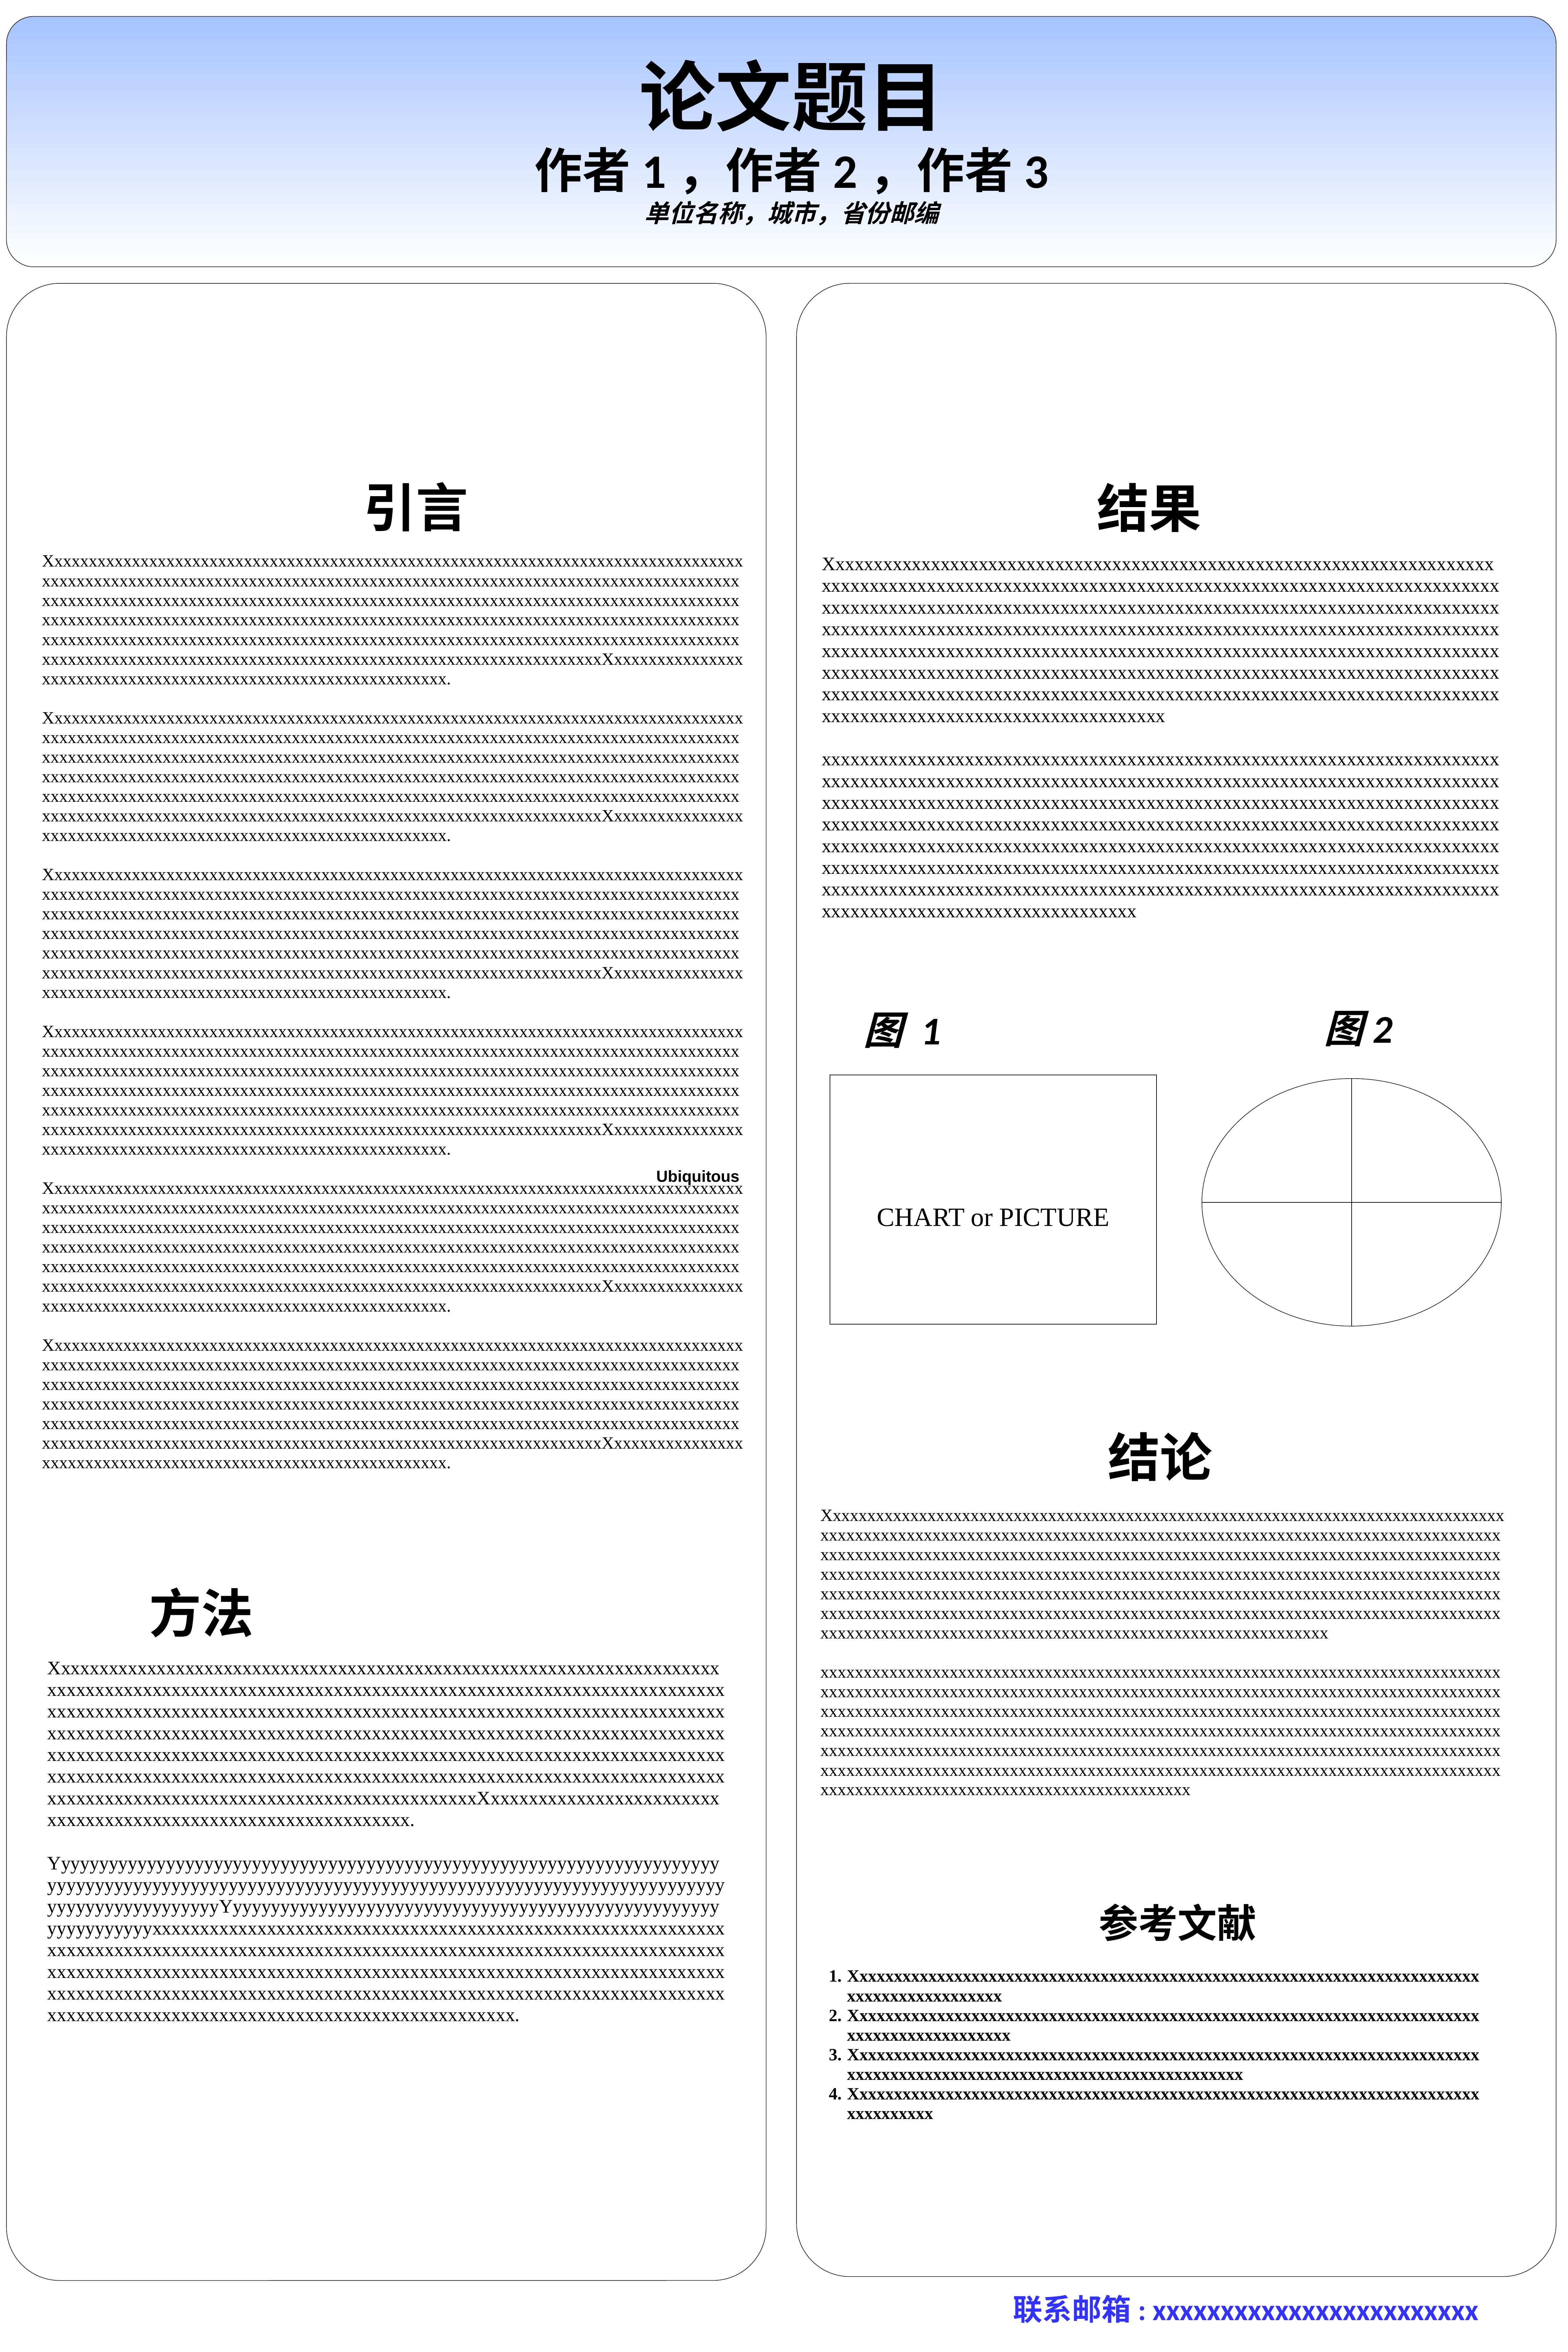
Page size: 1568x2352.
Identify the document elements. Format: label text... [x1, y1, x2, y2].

text_box 结果 [927, 473, 1372, 540]
text_box 图2 [1201, 1001, 1498, 1053]
text_box CHART or PICTURE [830, 1075, 1157, 1325]
text_box [6, 283, 766, 2281]
text_box Xxxxxxxxxxxxxxxxxxxxxxxxxxxxxxxxxxxxxxxxxxxxxxxxxxxxxxxxxxxxxxxxxxxxxxxxxxxxxxxxxxxxxxxxxxxxxxxxxxxxxxxxxxxxxxxxxxxxxxxxxxxxxxxxxxxxxxxxxxxxxxxxxxxxxxxxxxxxxxxxxxxxxxxxxxxxxxxxxxxxxxxxxxxxxxxxxxxxxxxxxxxxxxxxxxxxxxxxxxxxxxxxxxxxxxxxxxxxxxxxxxxxxxxxxxxxxxxxxxxxxxxxxxxxxxxxxxxxxxxxxxxxxxxxxxxxxxxxxxxxxxxxxxxxxxxxxxxxxxxxxxxxxxxxxxxxxxxxxxxxxxxxxxxxxxxxxxxxxxxxxxxxxxxxxxxxxxxxxxxxxxxxxxxxxxxxxxxxxxxxxxxxxxxxxxxxxxxxxxxxxxxxxxxxxxxxxxxxxxxxxxxxxxxxxxxxxxxxxxxxxxxxxxxxxxxxxxxxxxxxxxxxxxxxxxxxxxxxxxxxxxxxxxxxxxxxxxxxxxxxxxxxxxxxxxxx xxxxxxxxxxxxxxxxxxxxxxxxxxxxxxxxxxxxxxxxxxxxxxxxxxxxxxxxxxxxxxxxxxxxxxxxxxxxxxxxxxxxxxxxxxxxxxxxxxxxxxxxxxxxxxxxxxxxxxxxxxxxxxxxxxxxxxxxxxxxxxxxxxxxxxxxxxxxxxxxxxxxxxxxxxxxxxxxxxxxxxxxxxxxxxxxxxxxxxxxxxxxxxxxxxxxxxxxxxxxxxxxxxxxxxxxxxxxxxxxxxxxxxxxxxxxxxxxxxxxxxxxxxxxxxxxxxxxxxxxxxxxxxxxxxxxxxxxxxxxxxxxxxxxxxxxxxxxxxxxxxxxxxxxxxxxxxxxxxxxxxxxxxxxxxxxxxxxxxxxxxxxxxxxxxxxxxxxxxxxxxxxxxxxxxxxxxxxxxxxxxxxxxxxxxxxxxxxxxxxxxxxxxxxxxxxxxxxxxxxxxxxxxxxxxxxxxxxxxxxxxxxxxxxxxxxxxxxxxxxxxxxxxxxxxxxxxxxxxxxxxxxxxxxxxxxxxxxxxxxxxxxxxxxxx [819, 551, 1503, 940]
text_box XxxxxxxxxxxxxxxxxxxxxxxxxxxxxxxxxxxxxxxxxxxxxxxxxxxxxxxxxxxxxxxxxxxxxxxxxxxxxxxxxxxxxxxxxxxxxxxxxxxxxxxxxxxxxxxxxxxxxxxxxxxxxxxxxxxxxxxxxxxxxxxxxxxxxxxxxxxxxxxxxxxxxxxxxxxxxxxxxxxxxxxxxxxxxxxxxxxxxxxxxxxxxxxxxxxxxxxxxxxxxxxxxxxxxxxxxxxxxxxxxxxxxxxxxxxxxxxxxxxxxxxxxxxxxxxxxxxxxxxxxxxxxxxxxxxxxxxxxxxxxxxxxxxxxxxxxxxxxxxxxxxxxxxxxxxxxxxxxxxxxxxxxxxxxxxxxxxxxxxxxxxxxxxxxxxxxxxxxxxxxxxxxxxxxxxxxxxxxxxxxxxxxxxxxxxxxxxxxxxxxxxxxxxxxxxxxxxxxxxxxxxxxxxxxxxxxxxxxxxxxxxxxxxxxxXxxxxxxxxxxxxxxxxxxxxxxxxxxxxxxxxxxxxxxxxxxxxxxxxxxxxxxxxxxxxxx. XxxxxxxxxxxxxxxxxxxxxxxxxxxxxxxxxxxxxxxxxxxxxxxxxxxxxxxxxxxxxxxxxxxxxxxxxxxxxxxxxxxxxxxxxxxxxxxxxxxxxxxxxxxxxxxxxxxxxxxxxxxxxxxxxxxxxxxxxxxxxxxxxxxxxxxxxxxxxxxxxxxxxxxxxxxxxxxxxxxxxxxxxxxxxxxxxxxxxxxxxxxxxxxxxxxxxxxxxxxxxxxxxxxxxxxxxxxxxxxxxxxxxxxxxxxxxxxxxxxxxxxxxxxxxxxxxxxxxxxxxxxxxxxxxxxxxxxxxxxxxxxxxxxxxxxxxxxxxxxxxxxxxxxxxxxxxxxxxxxxxxxxxxxxxxxxxxxxxxxxxxxxxxxxxxxxxxxxxxxxxxxxxxxxxxxxxxxxxxxxxxxxxxxxxxxxxxxxxxxxxxxxxxxxxxxxxxxxxxxxxxxxxxxxxxxxxxxxxxxxxxxxxxxxxxXxxxxxxxxxxxxxxxxxxxxxxxxxxxxxxxxxxxxxxxxxxxxxxxxxxxxxxxxxxxxxx. XxxxxxxxxxxxxxxxxxxxxxxxxxxxxxxxxxxxxxxxxxxxxxxxxxxxxxxxxxxxxxxxxxxxxxxxxxxxxxxxxxxxxxxxxxxxxxxxxxxxxxxxxxxxxxxxxxxxxxxxxxxxxxxxxxxxxxxxxxxxxxxxxxxxxxxxxxxxxxxxxxxxxxxxxxxxxxxxxxxxxxxxxxxxxxxxxxxxxxxxxxxxxxxxxxxxxxxxxxxxxxxxxxxxxxxxxxxxxxxxxxxxxxxxxxxxxxxxxxxxxxxxxxxxxxxxxxxxxxxxxxxxxxxxxxxxxxxxxxxxxxxxxxxxxxxxxxxxxxxxxxxxxxxxxxxxxxxxxxxxxxxxxxxxxxxxxxxxxxxxxxxxxxxxxxxxxxxxxxxxxxxxxxxxxxxxxxxxxxxxxxxxxxxxxxxxxxxxxxxxxxxxxxxxxxxxxxxxxxxxxxxxxxxxxxxxxxxxxxxxxxxxxxxxxxXxxxxxxxxxxxxxxxxxxxxxxxxxxxxxxxxxxxxxxxxxxxxxxxxxxxxxxxxxxxxxx. XxxxxxxxxxxxxxxxxxxxxxxxxxxxxxxxxxxxxxxxxxxxxxxxxxxxxxxxxxxxxxxxxxxxxxxxxxxxxxxxxxxxxxxxxxxxxxxxxxxxxxxxxxxxxxxxxxxxxxxxxxxxxxxxxxxxxxxxxxxxxxxxxxxxxxxxxxxxxxxxxxxxxxxxxxxxxxxxxxxxxxxxxxxxxxxxxxxxxxxxxxxxxxxxxxxxxxxxxxxxxxxxxxxxxxxxxxxxxxxxxxxxxxxxxxxxxxxxxxxxxxxxxxxxxxxxxxxxxxxxxxxxxxxxxxxxxxxxxxxxxxxxxxxxxxxxxxxxxxxxxxxxxxxxxxxxxxxxxxxxxxxxxxxxxxxxxxxxxxxxxxxxxxxxxxxxxxxxxxxxxxxxxxxxxxxxxxxxxxxxxxxxxxxxxxxxxxxxxxxxxxxxxxxxxxxxxxxxxxxxxxxxxxxxxxxxxxxxxxxxxxxxxxxxxxXxxxxxxxxxxxxxxxxxxxxxxxxxxxxxxxxxxxxxxxxxxxxxxxxxxxxxxxxxxxxxx. XxxxxxxxxxxxxxxxxxxxxxxxxxxxxxxxxxxxxxxxxxxxxxxxxxxxxxxxxxxxxxxxxxxxxxxxxxxxxxxxxxxxxxxxxxxxxxxxxxxxxxxxxxxxxxxxxxxxxxxxxxxxxxxxxxxxxxxxxxxxxxxxxxxxxxxxxxxxxxxxxxxxxxxxxxxxxxxxxxxxxxxxxxxxxxxxxxxxxxxxxxxxxxxxxxxxxxxxxxxxxxxxxxxxxxxxxxxxxxxxxxxxxxxxxxxxxxxxxxxxxxxxxxxxxxxxxxxxxxxxxxxxxxxxxxxxxxxxxxxxxxxxxxxxxxxxxxxxxxxxxxxxxxxxxxxxxxxxxxxxxxxxxxxxxxxxxxxxxxxxxxxxxxxxxxxxxxxxxxxxxxxxxxxxxxxxxxxxxxxxxxxxxxxxxxxxxxxxxxxxxxxxxxxxxxxxxxxxxxxxxxxxxxxxxxxxxxxxxxxxxxxxxxxxxxXxxxxxxxxxxxxxxxxxxxxxxxxxxxxxxxxxxxxxxxxxxxxxxxxxxxxxxxxxxxxxx. XxxxxxxxxxxxxxxxxxxxxxxxxxxxxxxxxxxxxxxxxxxxxxxxxxxxxxxxxxxxxxxxxxxxxxxxxxxxxxxxxxxxxxxxxxxxxxxxxxxxxxxxxxxxxxxxxxxxxxxxxxxxxxxxxxxxxxxxxxxxxxxxxxxxxxxxxxxxxxxxxxxxxxxxxxxxxxxxxxxxxxxxxxxxxxxxxxxxxxxxxxxxxxxxxxxxxxxxxxxxxxxxxxxxxxxxxxxxxxxxxxxxxxxxxxxxxxxxxxxxxxxxxxxxxxxxxxxxxxxxxxxxxxxxxxxxxxxxxxxxxxxxxxxxxxxxxxxxxxxxxxxxxxxxxxxxxxxxxxxxxxxxxxxxxxxxxxxxxxxxxxxxxxxxxxxxxxxxxxxxxxxxxxxxxxxxxxxxxxxxxxxxxxxxxxxxxxxxxxxxxxxxxxxxxxxxxxxxxxxxxxxxxxxxxxxxxxxxxxxxxxxxxxxxxxXxxxxxxxxxxxxxxxxxxxxxxxxxxxxxxxxxxxxxxxxxxxxxxxxxxxxxxxxxxxxxx. [37, 549, 749, 1533]
text_box Xxxxxxxxxxxxxxxxxxxxxxxxxxxxxxxxxxxxxxxxxxxxxxxxxxxxxxxxxxxxxxxxxxxxxxxxxxxxxxxxxxxxxxxxxxx Xxxxxxxxxxxxxxxxxxxxxxxxxxxxxxxxxxxxxxxxxxxxxxxxxxxxxxxxxxxxxxxxxxxxxxxxxxxxxxxxxxxxxxxxxxxx Xxxxxxxxxxxxxxxxxxxxxxxxxxxxxxxxxxxxxxxxxxxxxxxxxxxxxxxxxxxxxxxxxxxxxxxxxxxxxxxxxxxxxxxxxxxxxxxxxxxxxxxxxxxxxxxxxxxxxxx Xxxxxxxxxxxxxxxxxxxxxxxxxxxxxxxxxxxxxxxxxxxxxxxxxxxxxxxxxxxxxxxxxxxxxxxxxxxxxxxxxxx [826, 1944, 1486, 2144]
text_box [6, 16, 1556, 267]
text_box [796, 283, 1556, 2277]
text_box XxxxxxxxxxxxxxxxxxxxxxxxxxxxxxxxxxxxxxxxxxxxxxxxxxxxxxxxxxxxxxxxxxxxxxxxxxxxxxxxxxxxxxxxxxxxxxxxxxxxxxxxxxxxxxxxxxxxxxxxxxxxxxxxxxxxxxxxxxxxxxxxxxxxxxxxxxxxxxxxxxxxxxxxxxxxxxxxxxxxxxxxxxxxxxxxxxxxxxxxxxxxxxxxxxxxxxxxxxxxxxxxxxxxxxxxxxxxxxxxxxxxxxxxxxxxxxxxxxxxxxxxxxxxxxxxxxxxxxxxxxxxxxxxxxxxxxxxxxxxxxxxxxxxxxxxxxxxxxxxxxxxxxxxxxxxxxxxxxxxxxxxxxxxxxxxxxxxxxxxxxxxxxxxxxxxxxxxxxxxxxxxxxxxxxxxxxxxxxxxxxxxxxxxxxxxxxxxxxxxxxxxxxxxxxxxxxxxxxxxxxxxxxxxxxxxxxxxxxxxxxxxxxxxxxXxxxxxxxxxxxxxxxxxxxxxxxxxxxxxxxxxxxxxxxxxxxxxxxxxxxxxxxxxxxxxx. YyyyyyyyyyyyyyyyyyyyyyyyyyyyyyyyyyyyyyyyyyyyyyyyyyyyyyyyyyyyyyyyyyyyyyyyyyyyyyyyyyyyyyyyyyyyyyyyyyyyyyyyyyyyyyyyyyyyyyyyyyyyyyyyyyyyyyyyyyyyyyyyyyyyyyyyyyyyyyyYyyyyyyyyyyyyyyyyyyyyyyyyyyyyyyyyyyyyyyyyyyyyyyyyyyyyyyyyyyyyyyxxxxxxxxxxxxxxxxxxxxxxxxxxxxxxxxxxxxxxxxxxxxxxxxxxxxxxxxxxxxxxxxxxxxxxxxxxxxxxxxxxxxxxxxxxxxxxxxxxxxxxxxxxxxxxxxxxxxxxxxxxxxxxxxxxxxxxxxxxxxxxxxxxxxxxxxxxxxxxxxxxxxxxxxxxxxxxxxxxxxxxxxxxxxxxxxxxxxxxxxxxxxxxxxxxxxxxxxxxxxxxxxxxxxxxxxxxxxxxxxxxxxxxxxxxxxxxxxxxxxxxxxxxxxxxxxxxxxxxxxxxxxxxxxxxxxxxxxxxxxxxxxxxxxxxxxxxxxxxxxxx. [44, 1655, 730, 2045]
text_box 图 1 [840, 1003, 1137, 1055]
text_box 论文题目 作者1，作者2，作者3 单位名称，城市，省份邮编 [121, 46, 1462, 230]
text_box 结论 [826, 1422, 1470, 1489]
text_box 联系邮箱: xxxxxxxxxxxxxxxxxxxxxxxx [939, 2288, 1484, 2328]
text_box 参考文献 [972, 1896, 1383, 1944]
text_box 方法 [120, 1578, 570, 1645]
text_box Xxxxxxxxxxxxxxxxxxxxxxxxxxxxxxxxxxxxxxxxxxxxxxxxxxxxxxxxxxxxxxxxxxxxxxxxxxxxxxxxxxxxxxxxxxxxxxxxxxxxxxxxxxxxxxxxxxxxxxxxxxxxxxxxxxxxxxxxxxxxxxxxxxxxxxxxxxxxxxxxxxxxxxxxxxxxxxxxxxxxxxxxxxxxxxxxxxxxxxxxxxxxxxxxxxxxxxxxxxxxxxxxxxxxxxxxxxxxxxxxxxxxxxxxxxxxxxxxxxxxxxxxxxxxxxxxxxxxxxxxxxxxxxxxxxxxxxxxxxxxxxxxxxxxxxxxxxxxxxxxxxxxxxxxxxxxxxxxxxxxxxxxxxxxxxxxxxxxxxxxxxxxxxxxxxxxxxxxxxxxxxxxxxxxxxxxxxxxxxxxxxxxxxxxxxxxxxxxxxxxxxxxxxxxxxxxxxxxxxxxxxxxxxxxxxxxxxxxxxxxxxxxxxxxxxxxxxxxxxxxxxxxxxxxxxxxxxxxxxxxxxxxxxxxxxxxxxxxxxxxxxxxxxxxxxxxx xxxxxxxxxxxxxxxxxxxxxxxxxxxxxxxxxxxxxxxxxxxxxxxxxxxxxxxxxxxxxxxxxxxxxxxxxxxxxxxxxxxxxxxxxxxxxxxxxxxxxxxxxxxxxxxxxxxxxxxxxxxxxxxxxxxxxxxxxxxxxxxxxxxxxxxxxxxxxxxxxxxxxxxxxxxxxxxxxxxxxxxxxxxxxxxxxxxxxxxxxxxxxxxxxxxxxxxxxxxxxxxxxxxxxxxxxxxxxxxxxxxxxxxxxxxxxxxxxxxxxxxxxxxxxxxxxxxxxxxxxxxxxxxxxxxxxxxxxxxxxxxxxxxxxxxxxxxxxxxxxxxxxxxxxxxxxxxxxxxxxxxxxxxxxxxxxxxxxxxxxxxxxxxxxxxxxxxxxxxxxxxxxxxxxxxxxxxxxxxxxxxxxxxxxxxxxxxxxxxxxxxxxxxxxxxxxxxxxxxxxxxxxxxxxxxxxxxxxxxxxxxxxxxxxxxxxxxxxxxxxxxxxxxxxxxxxxxxxxxxxxxxxxxxxxxxxxxxx [817, 1504, 1510, 1814]
text_box [1202, 1078, 1502, 1326]
text_box 引言 [183, 472, 625, 540]
picture [656, 1166, 912, 1186]
